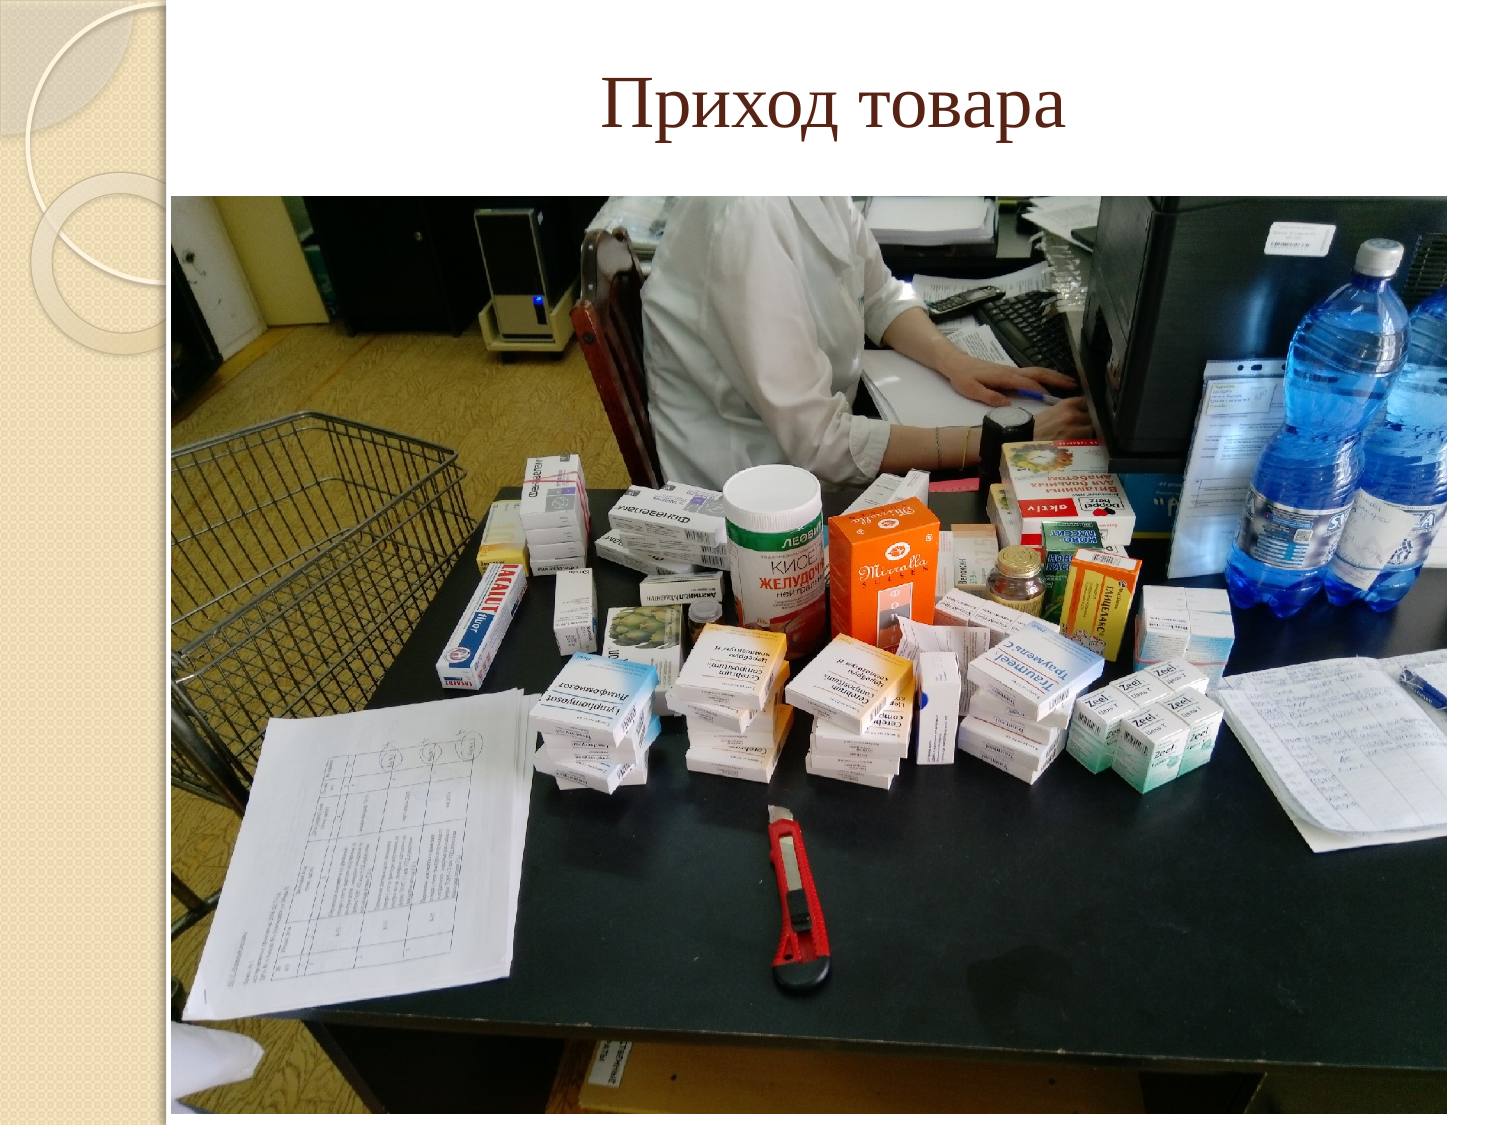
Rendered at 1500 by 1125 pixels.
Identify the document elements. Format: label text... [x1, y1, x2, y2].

title Приход товара [218, 3, 1449, 191]
picture [170, 195, 1448, 1114]
